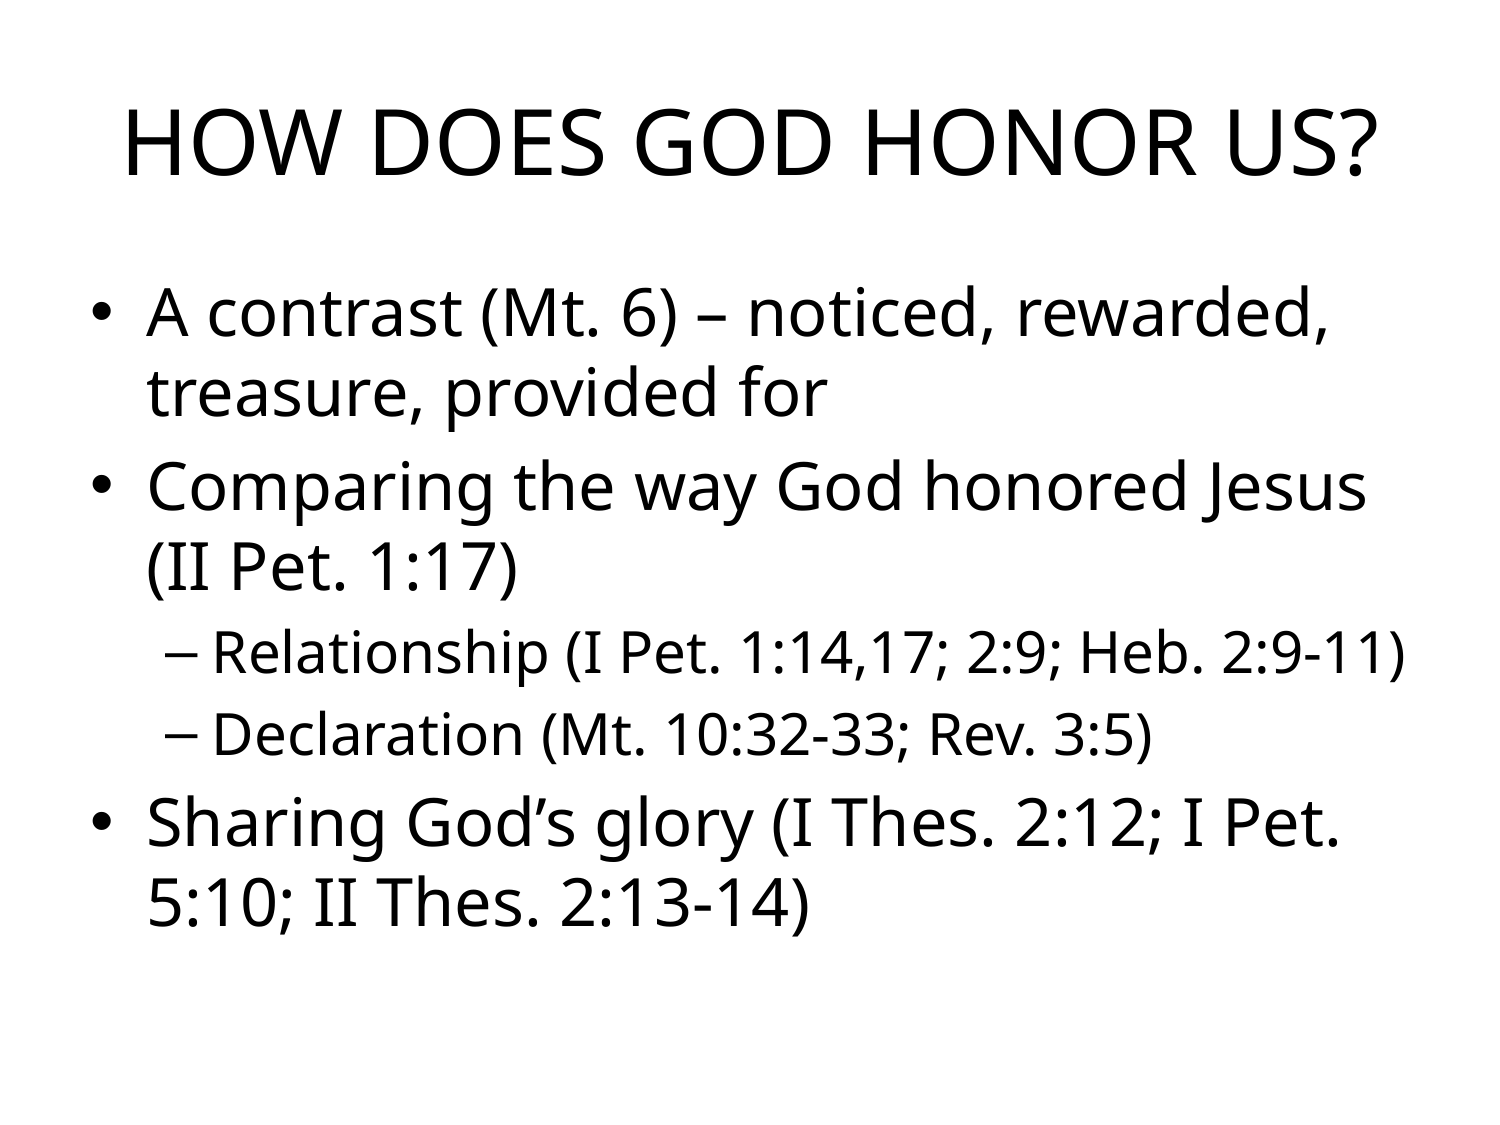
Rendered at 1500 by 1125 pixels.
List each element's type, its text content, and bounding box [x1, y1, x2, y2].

list A contrast (Mt. 6) – noticed, rewarded, treasure, provided for Comparing the way God honored Jesus (II Pet. 1:17) Relationship (I Pet. 1:14,17; 2:9; Heb. 2:9-11) Declaration (Mt. 10:32-33; Rev. 3:5) Sharing God’s glory (I Thes. 2:12; I Pet. 5:10; II Thes. 2:13-14) [75, 262, 1425, 1005]
title HOW DOES GOD HONOR US? [75, 45, 1425, 233]
